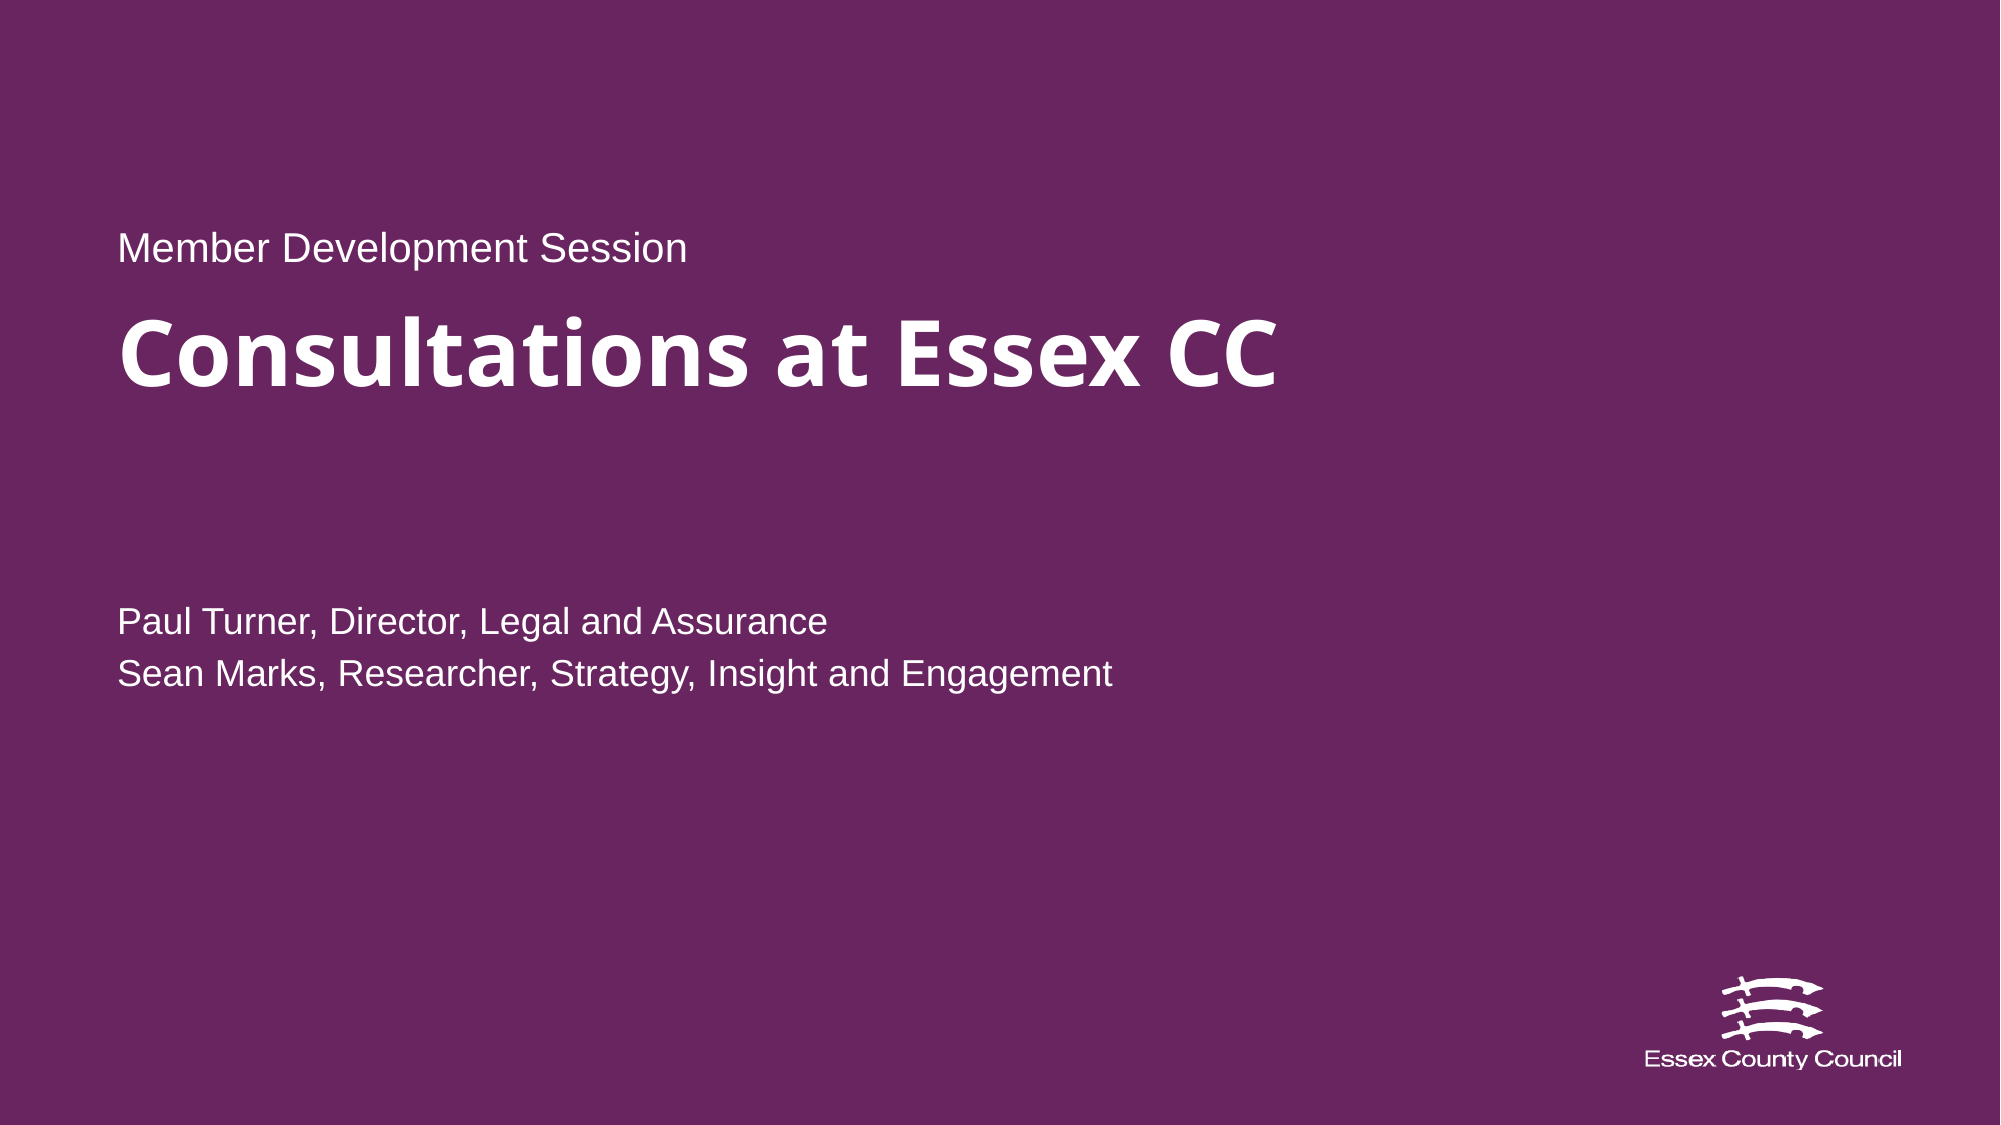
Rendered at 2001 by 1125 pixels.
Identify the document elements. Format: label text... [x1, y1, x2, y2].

subtitle Member Development Session [102, 213, 1898, 288]
list Paul Turner, Director, Legal and Assurance Sean Marks, Researcher, Strategy, Insight and Engagement [102, 589, 1898, 870]
title Consultations at Essex CC [102, 288, 1898, 516]
